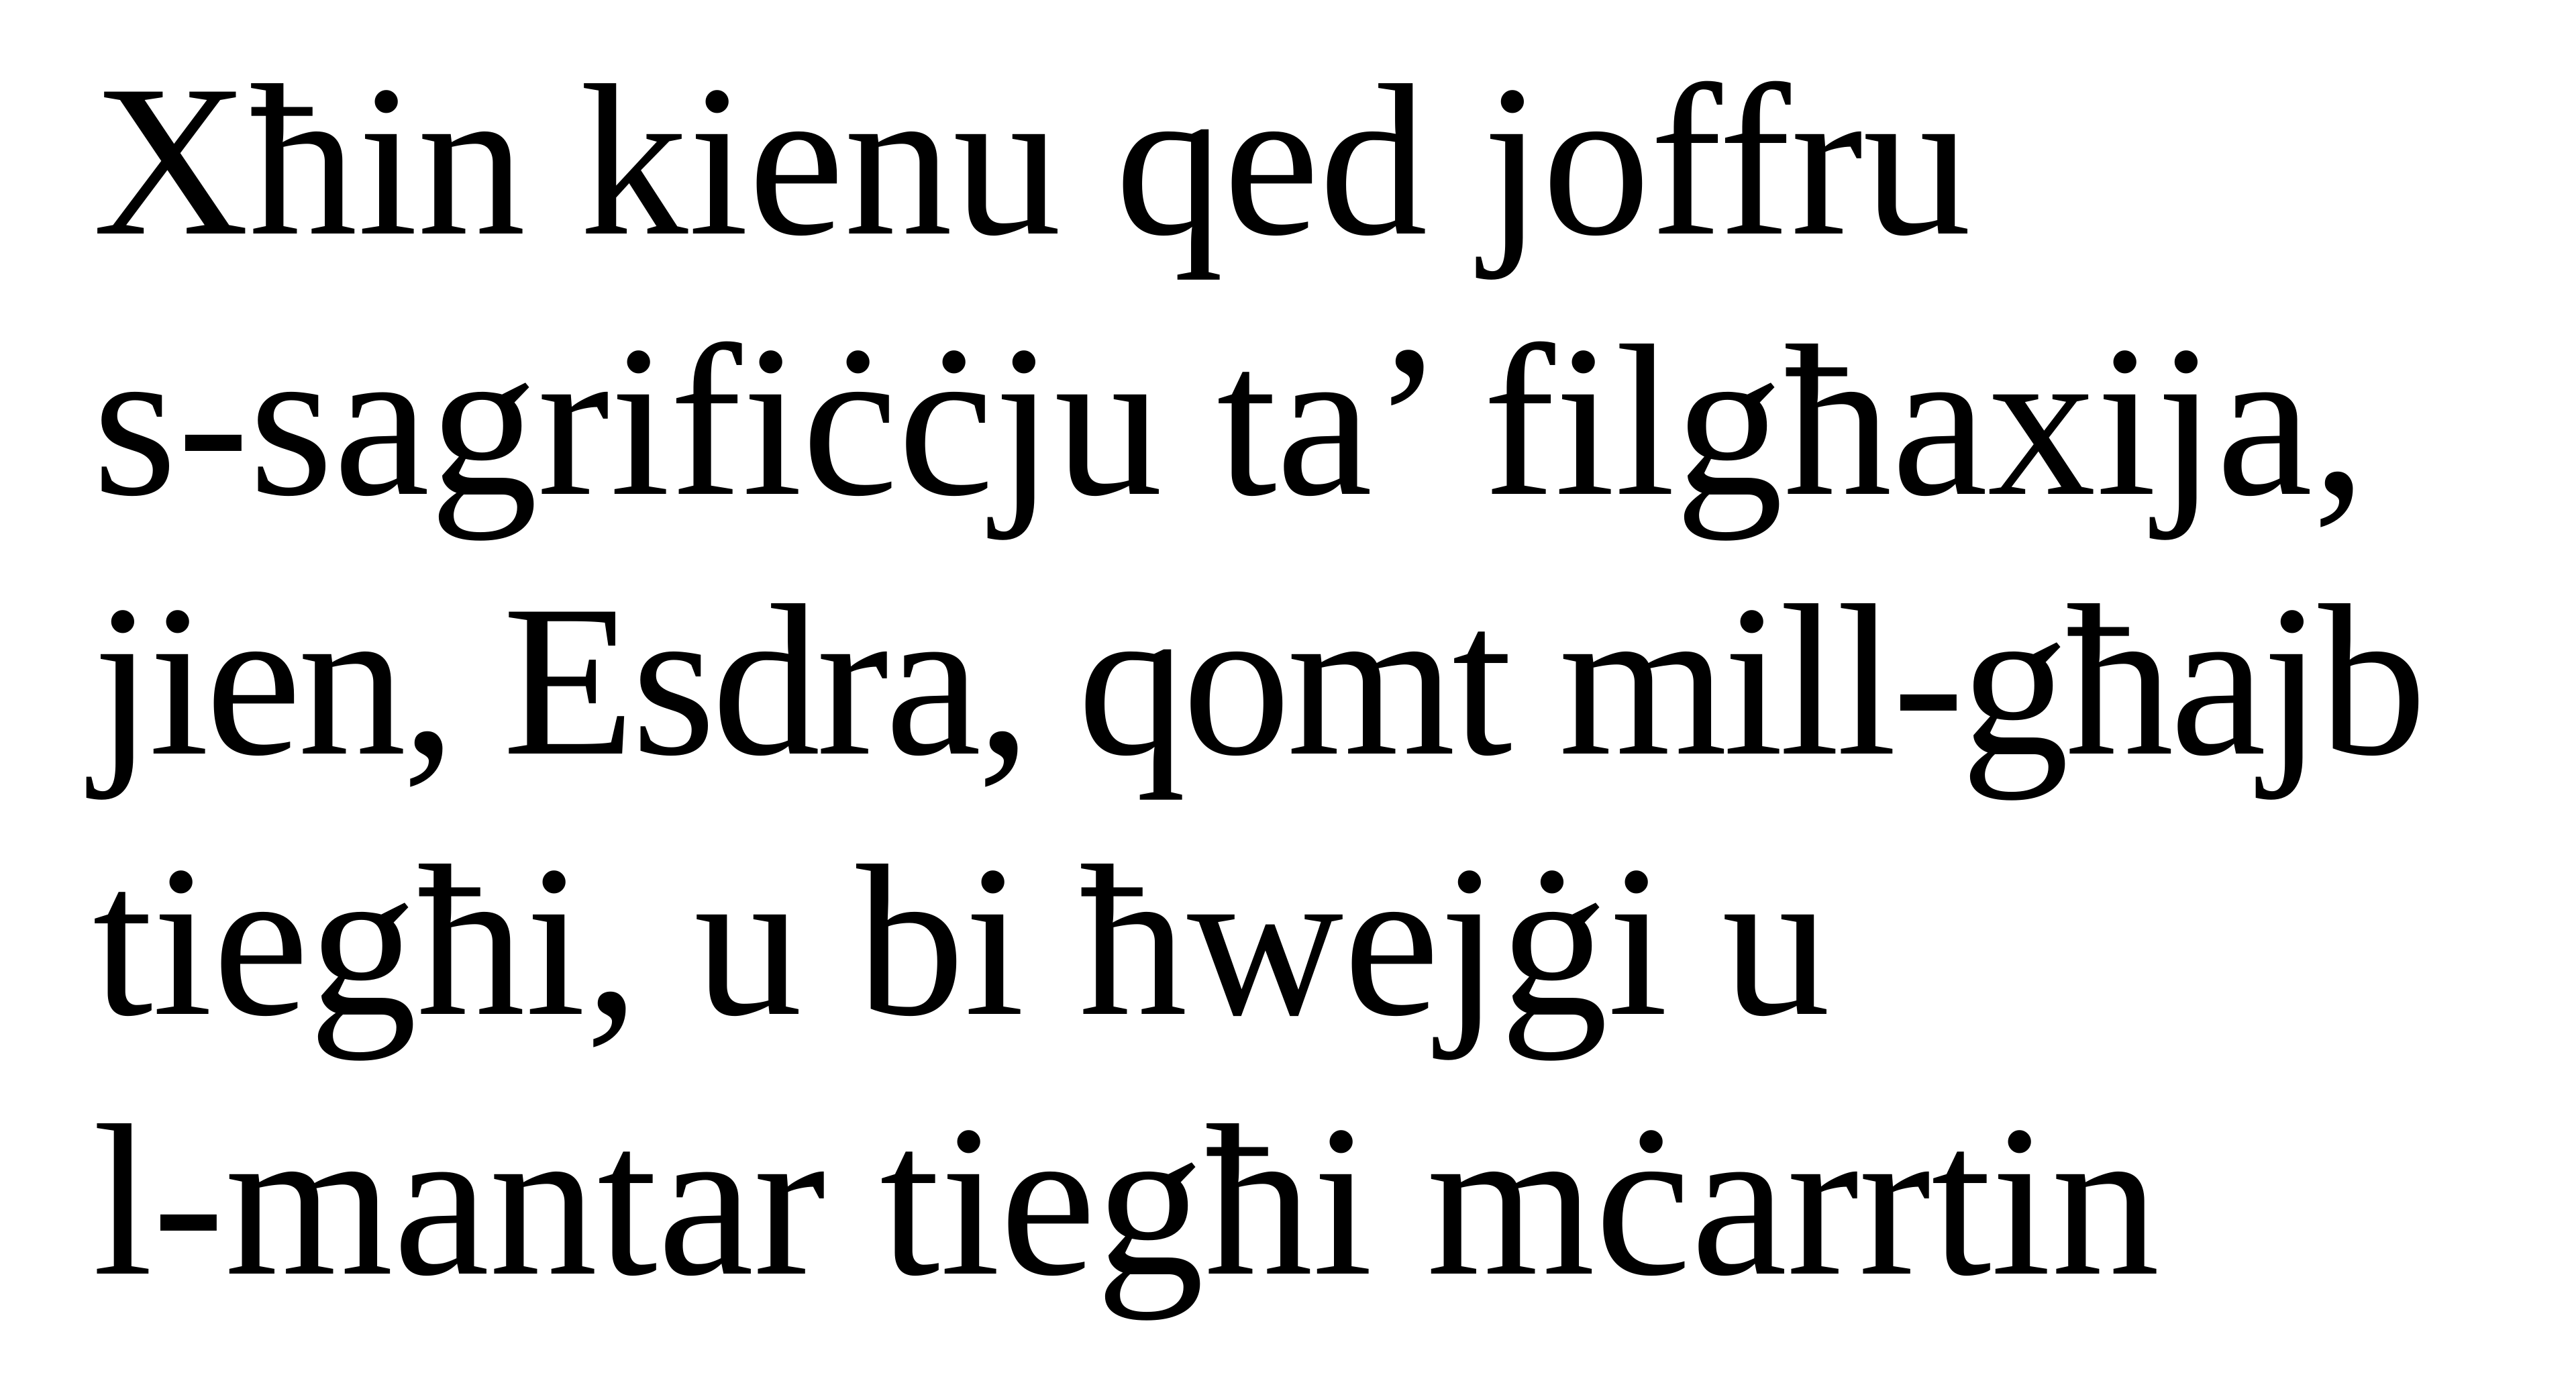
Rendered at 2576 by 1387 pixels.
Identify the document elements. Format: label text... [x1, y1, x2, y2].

text_box Xħin kienu qed joffru s-sagrifiċċju ta’ filgħaxija, jien, Esdra, qomt mill-għajb tiegħi, u bi ħwejġi u l-mantar tiegħi mċarrtin [83, 12, 2507, 1323]
